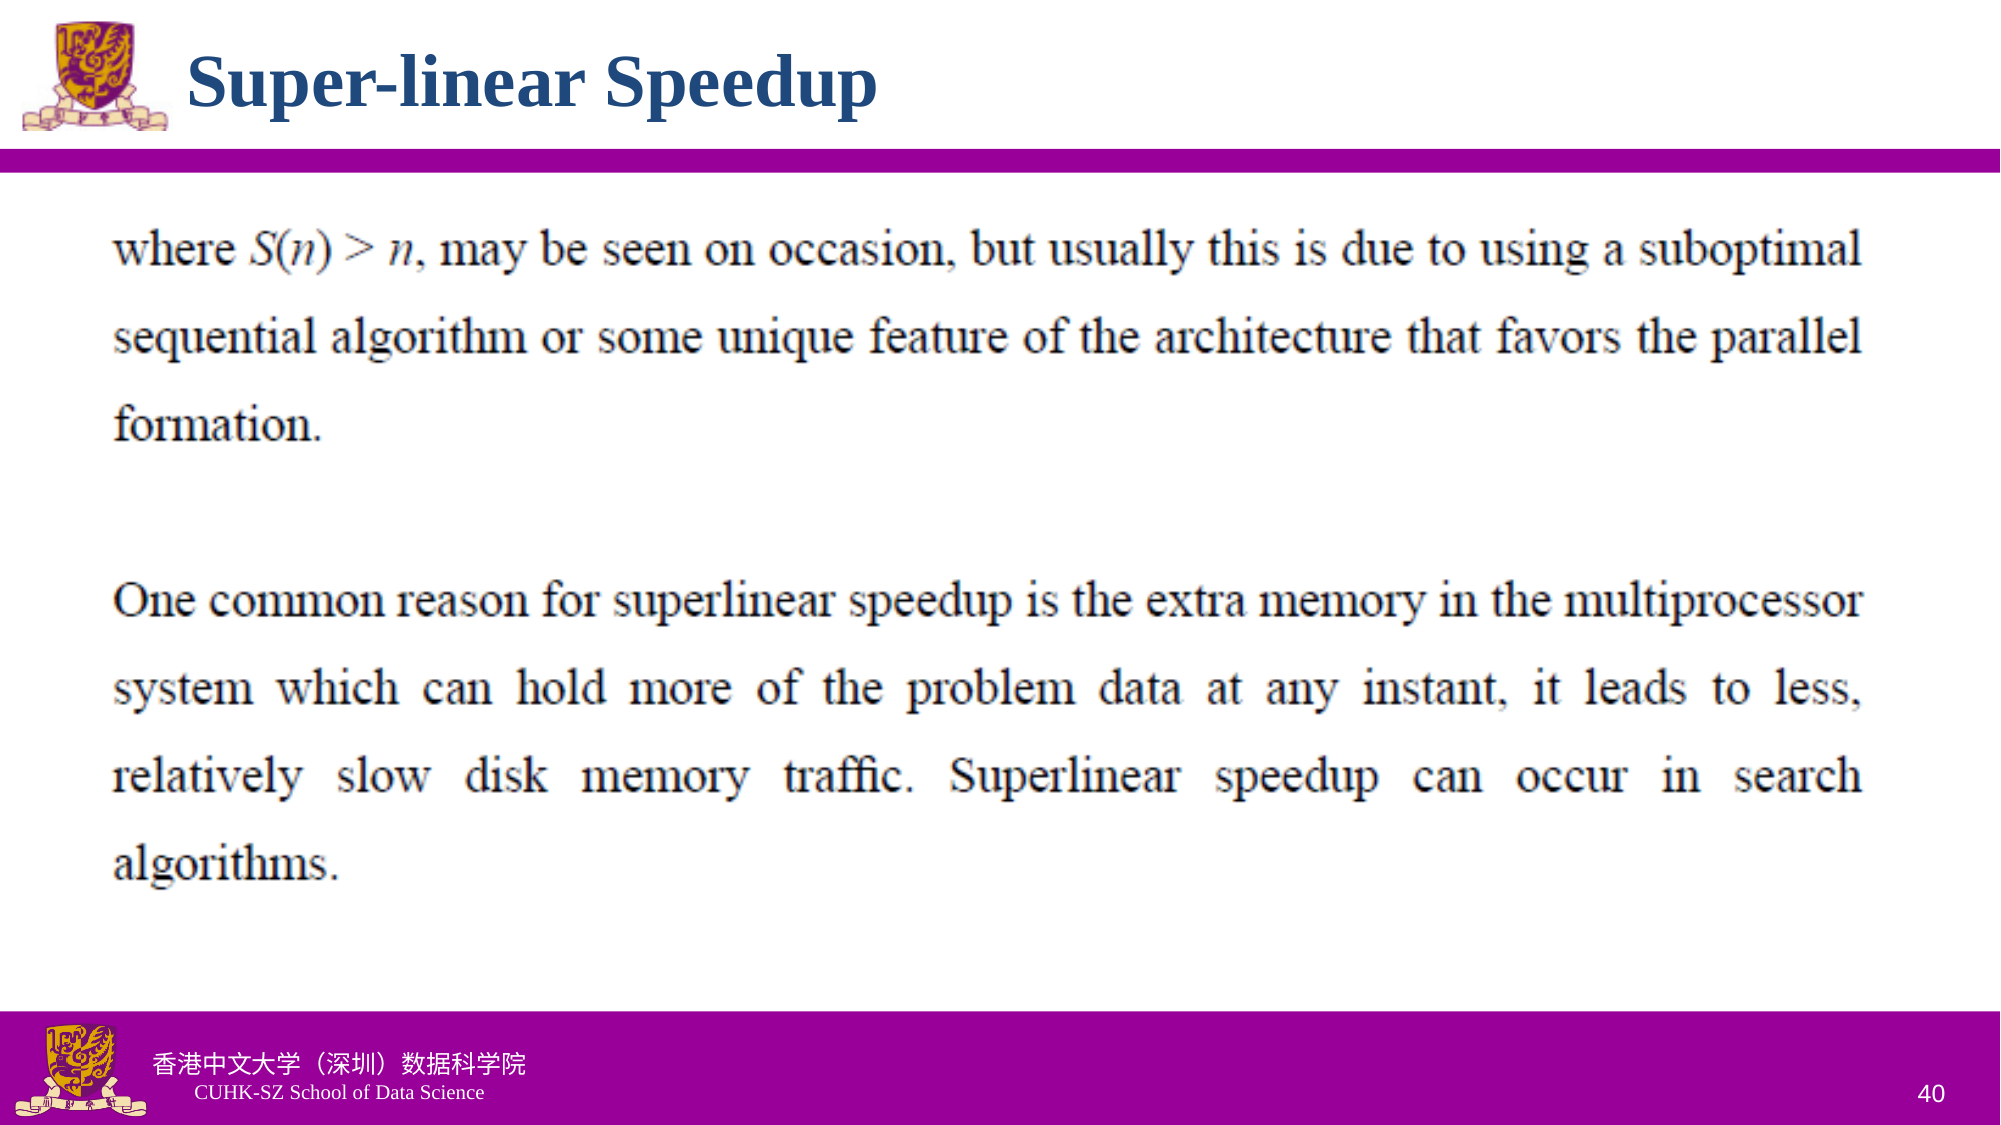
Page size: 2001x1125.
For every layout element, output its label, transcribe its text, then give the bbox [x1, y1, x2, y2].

picture [98, 222, 1882, 901]
picture [14, 1023, 149, 1117]
picture [21, 20, 173, 131]
slide_number 40 [1493, 1070, 1961, 1125]
title Super-linear Speedup [170, 22, 1836, 131]
